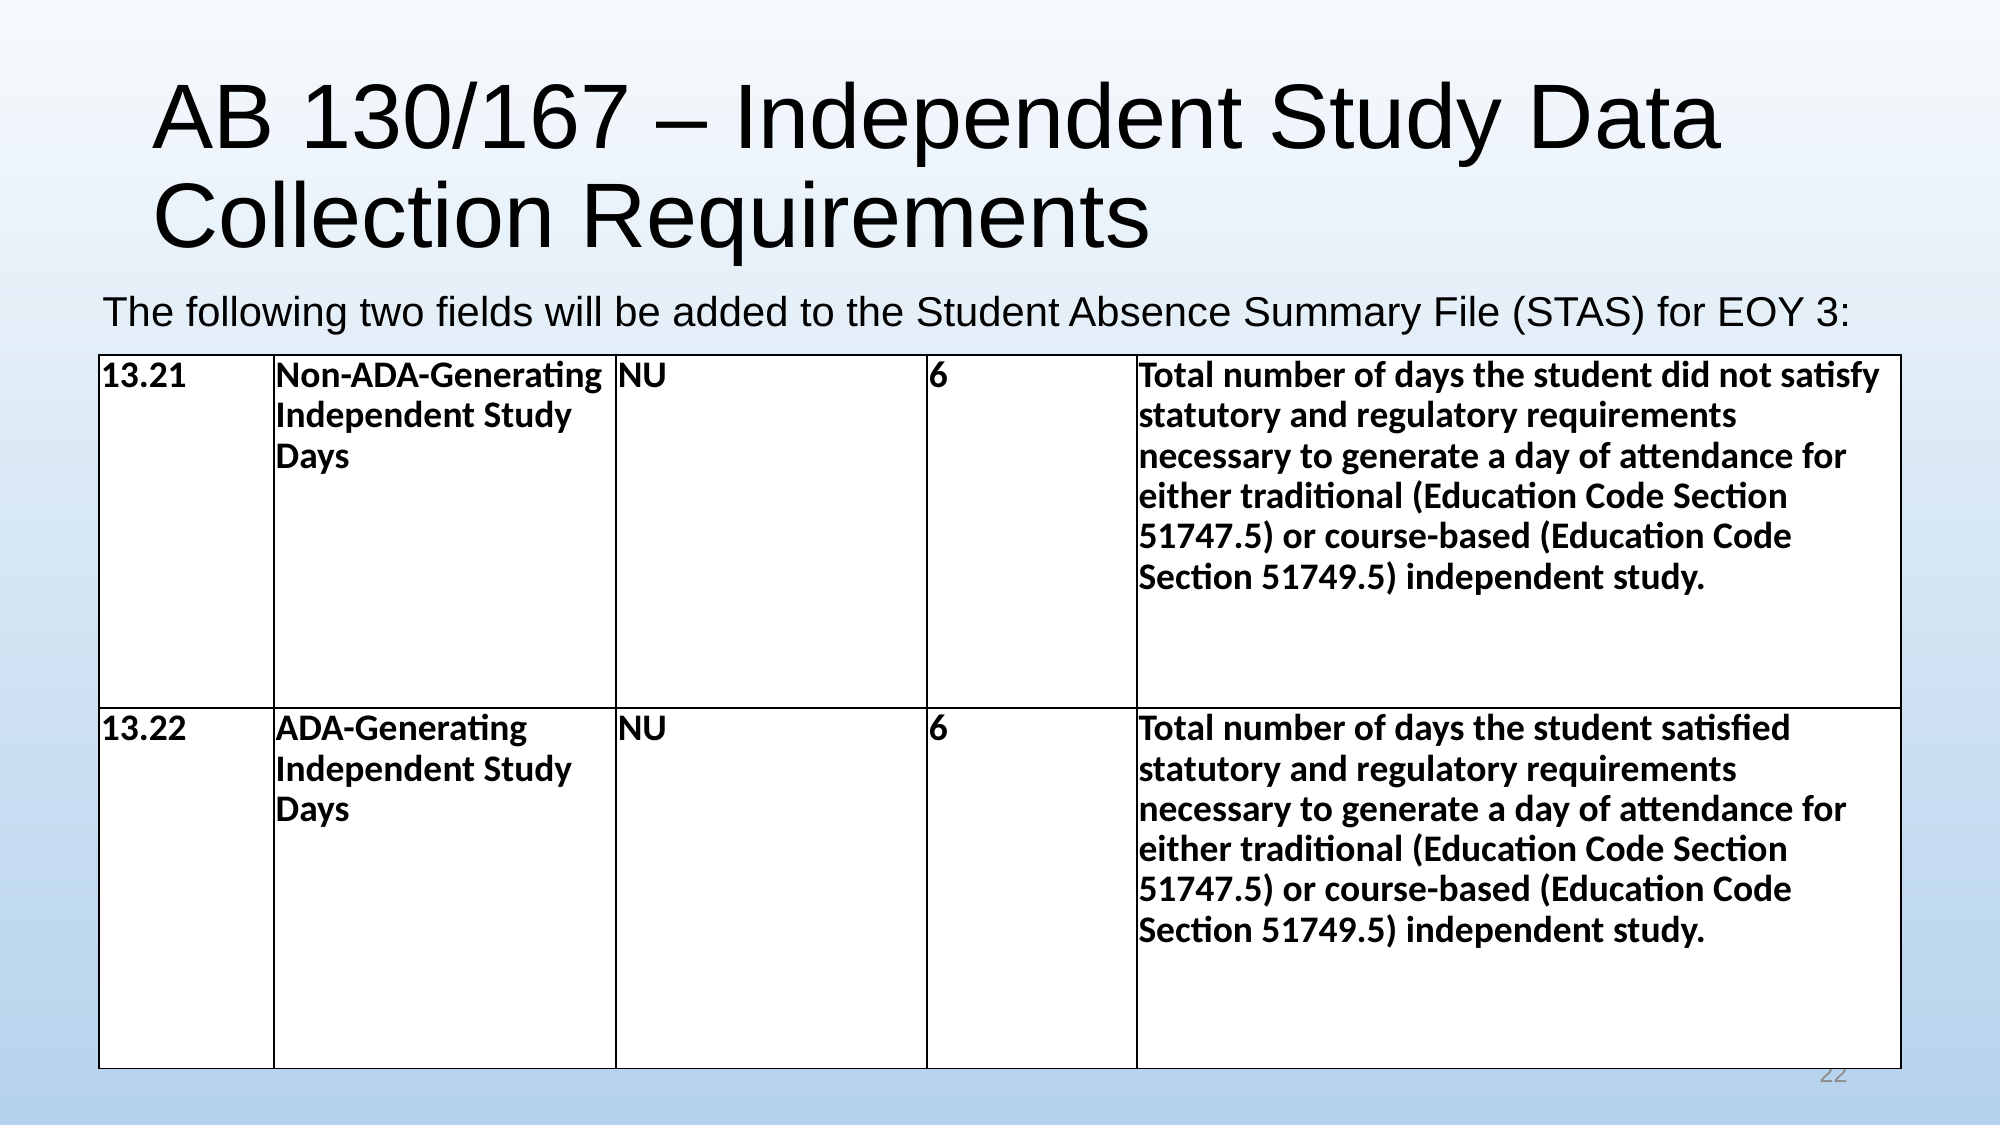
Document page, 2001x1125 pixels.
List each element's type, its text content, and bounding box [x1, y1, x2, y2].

table_header NU [617, 356, 926, 707]
title AB 130/167 – Independent Study Data Collection Requirements [137, 59, 1863, 277]
table_cell 13.22 [100, 709, 273, 1068]
table_header 6 [928, 356, 1136, 707]
table_header Total number of days the student did not satisfy statutory and regulatory requirements necessary to generate a day of attendance for either traditional (Education Code Section 51747.5) or course-based (Education Code Section 51749.5) independent study. [1138, 356, 1900, 707]
slide_number 22 [1412, 1042, 1863, 1103]
table_header 13.21 [100, 356, 273, 707]
table_cell ADA-Generating Independent Study Days [275, 709, 615, 1068]
table_cell NU [617, 709, 926, 1068]
table_cell Total number of days the student satisfied statutory and regulatory requirements necessary to generate a day of attendance for either traditional (Education Code Section 51747.5) or course-based (Education Code Section 51749.5) independent study. [1138, 709, 1900, 1068]
table_header Non-ADA-Generating Independent Study Days [275, 356, 615, 707]
text_box The following two fields will be added to the Student Absence Summary File (STAS) for EOY 3: [87, 277, 1878, 343]
table_cell 6 [928, 709, 1136, 1068]
